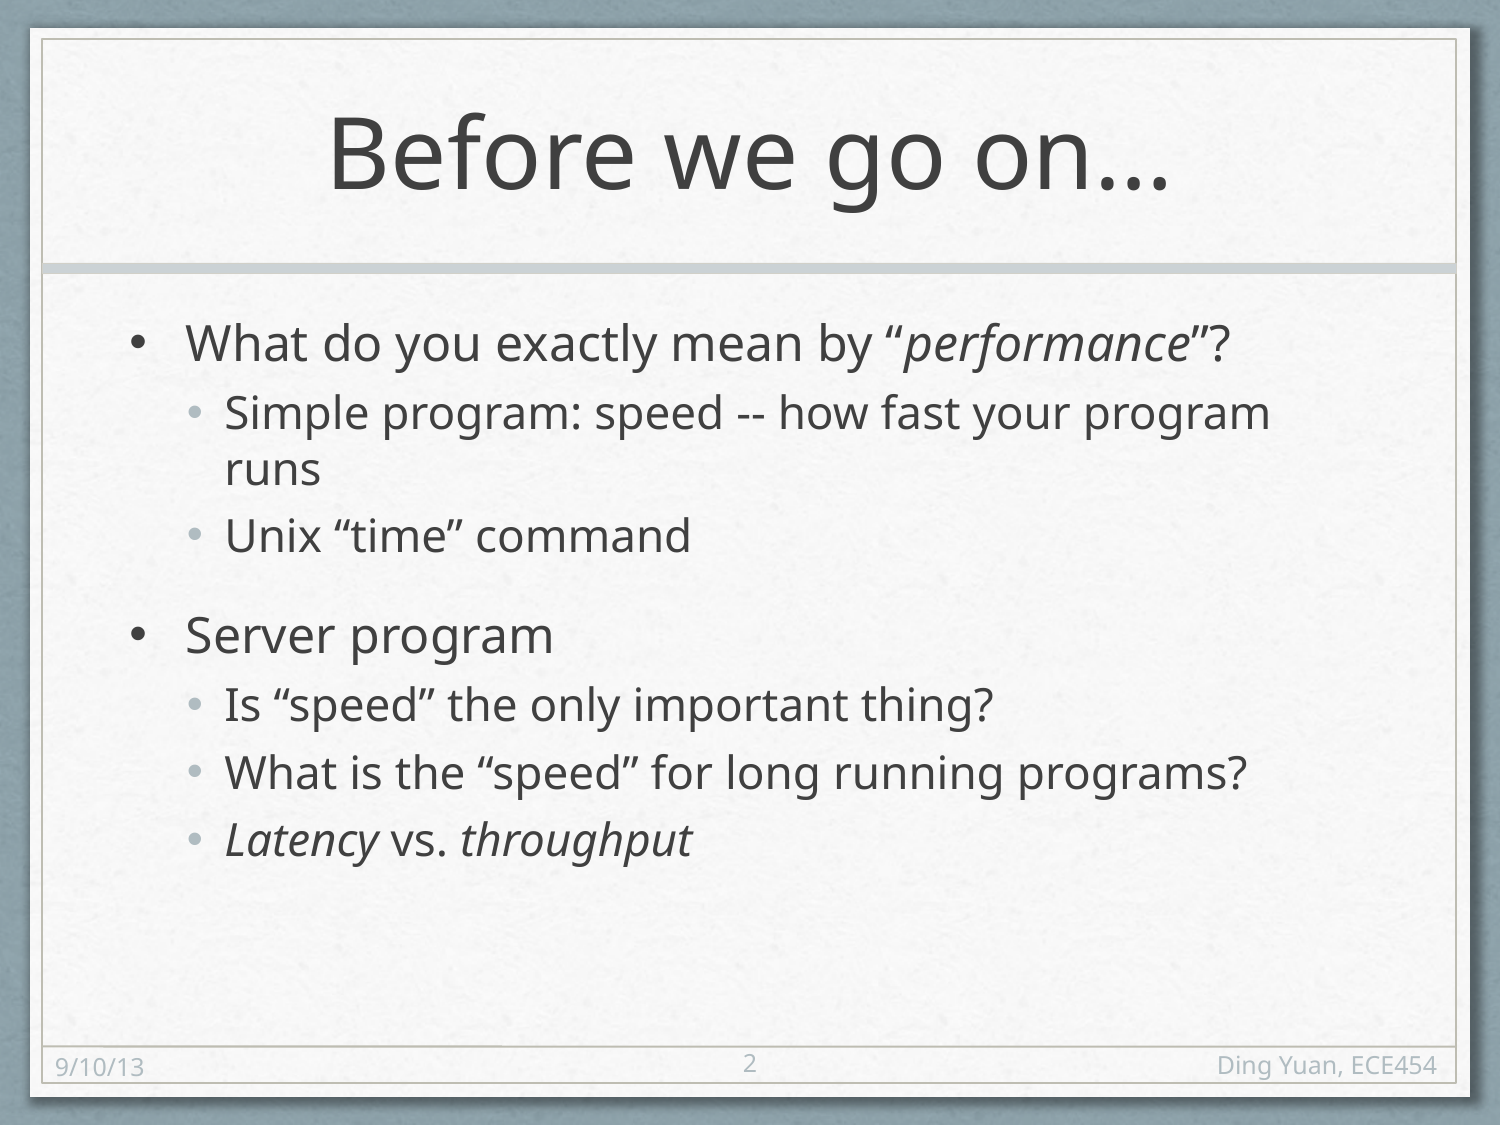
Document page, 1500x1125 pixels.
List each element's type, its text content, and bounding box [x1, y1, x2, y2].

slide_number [39, 1045, 390, 1088]
footer Ding Yuan, ECE454 [977, 1045, 1453, 1088]
slide_number 2 [687, 1042, 813, 1088]
picture [30, 28, 1470, 1097]
title Before we go on… [147, 40, 1353, 260]
list What do you exactly mean by “performance”? Simple program: speed -- how fast your program runs Unix “time” command Server program Is “speed” the only important thing? What is the “speed” for long running programs? Latency vs. throughput [114, 304, 1320, 950]
